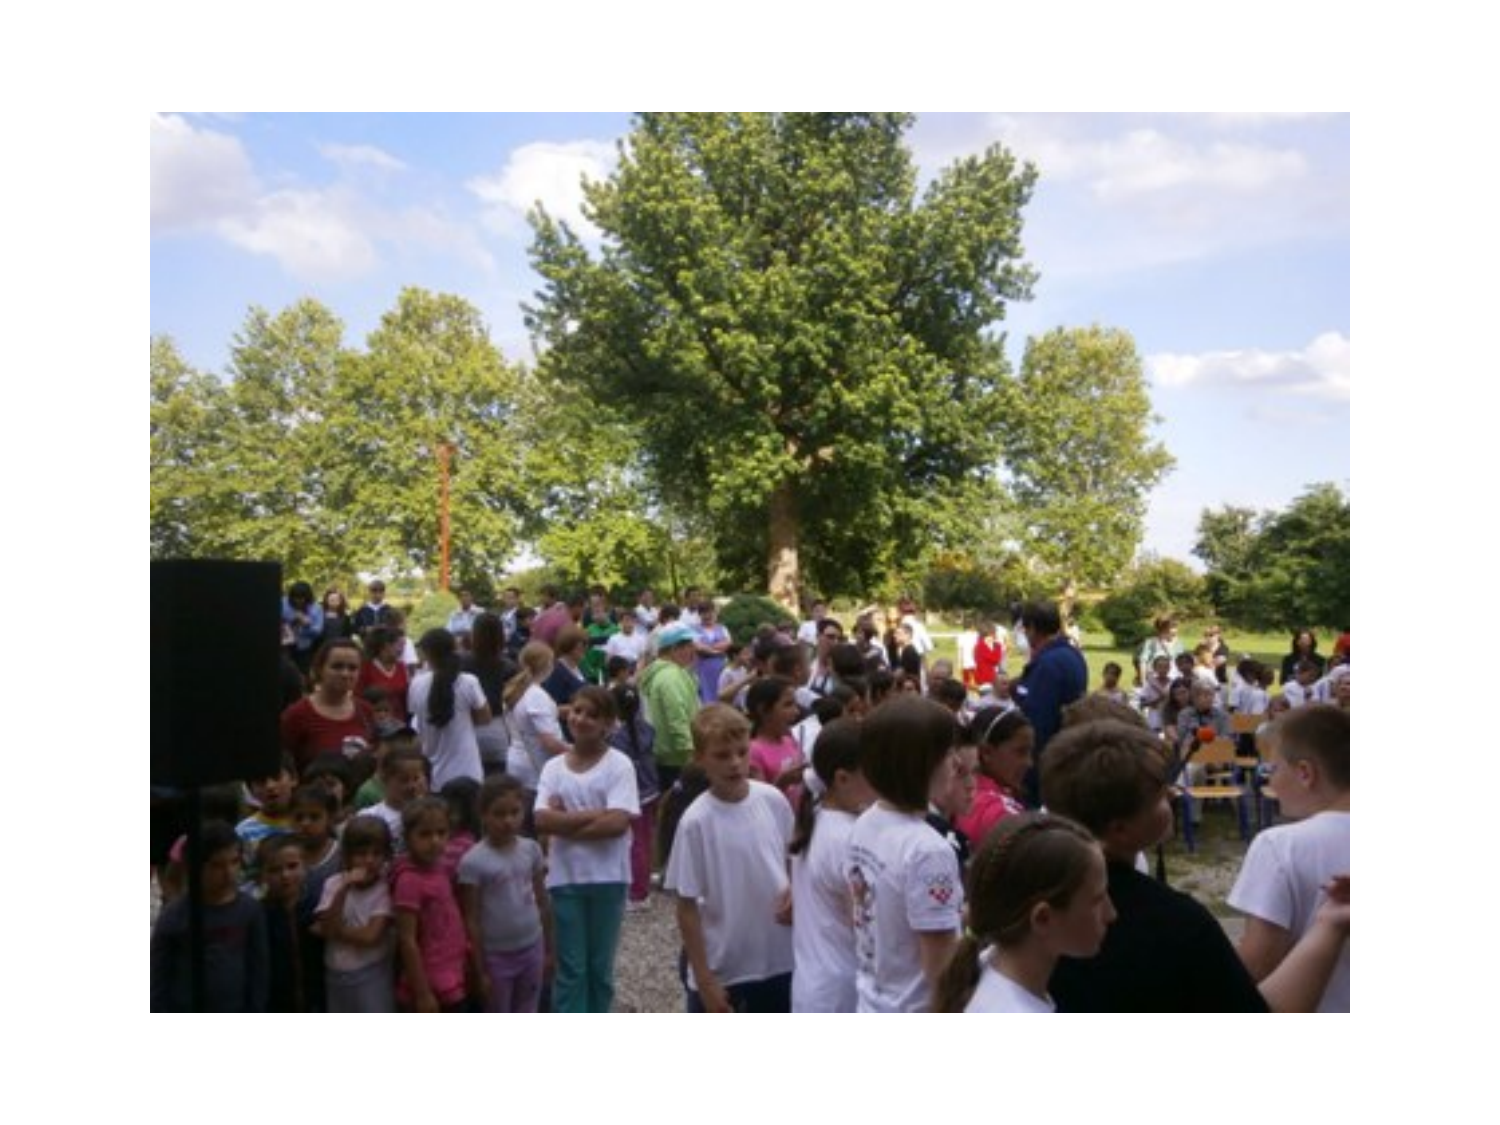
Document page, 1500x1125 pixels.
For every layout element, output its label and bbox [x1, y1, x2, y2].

picture [149, 112, 1351, 1013]
